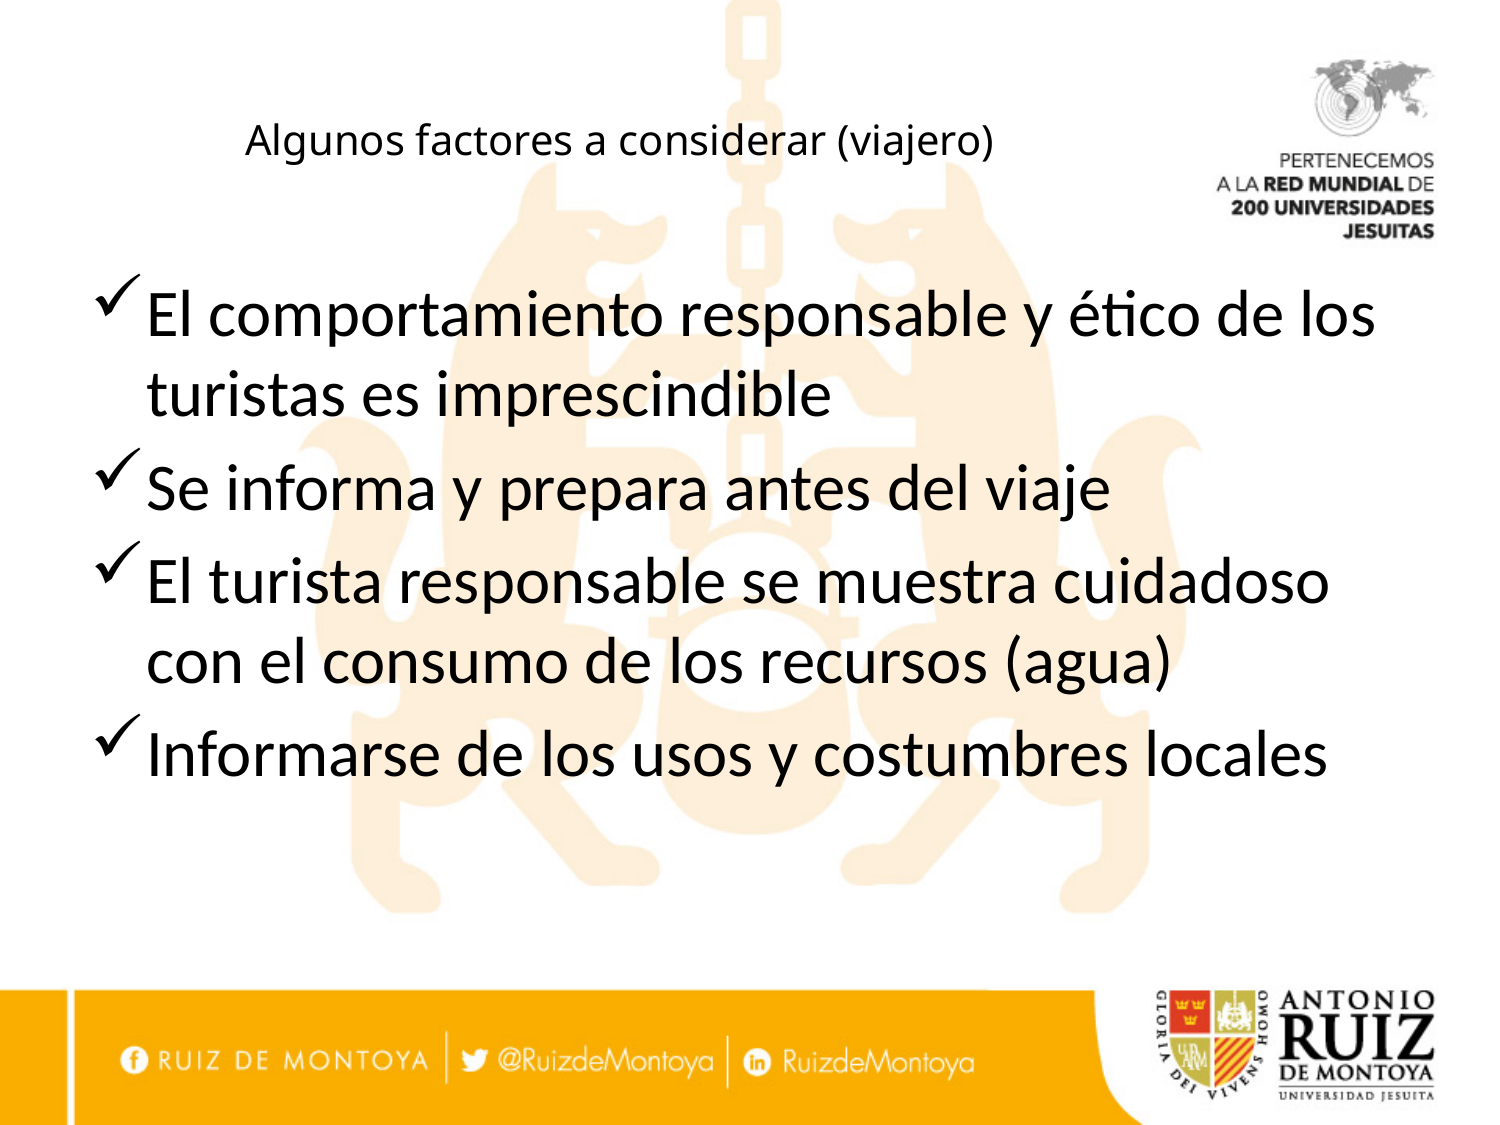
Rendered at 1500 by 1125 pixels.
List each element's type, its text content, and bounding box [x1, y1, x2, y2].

picture [0, 0, 1500, 1125]
list El comportamiento responsable y ético de los turistas es imprescindible Se informa y prepara antes del viaje El turista responsable se muestra cuidadoso con el consumo de los recursos (agua) Informarse de los usos y costumbres locales [75, 262, 1425, 1005]
title Algunos factores a considerar (viajero) [75, 45, 1176, 233]
